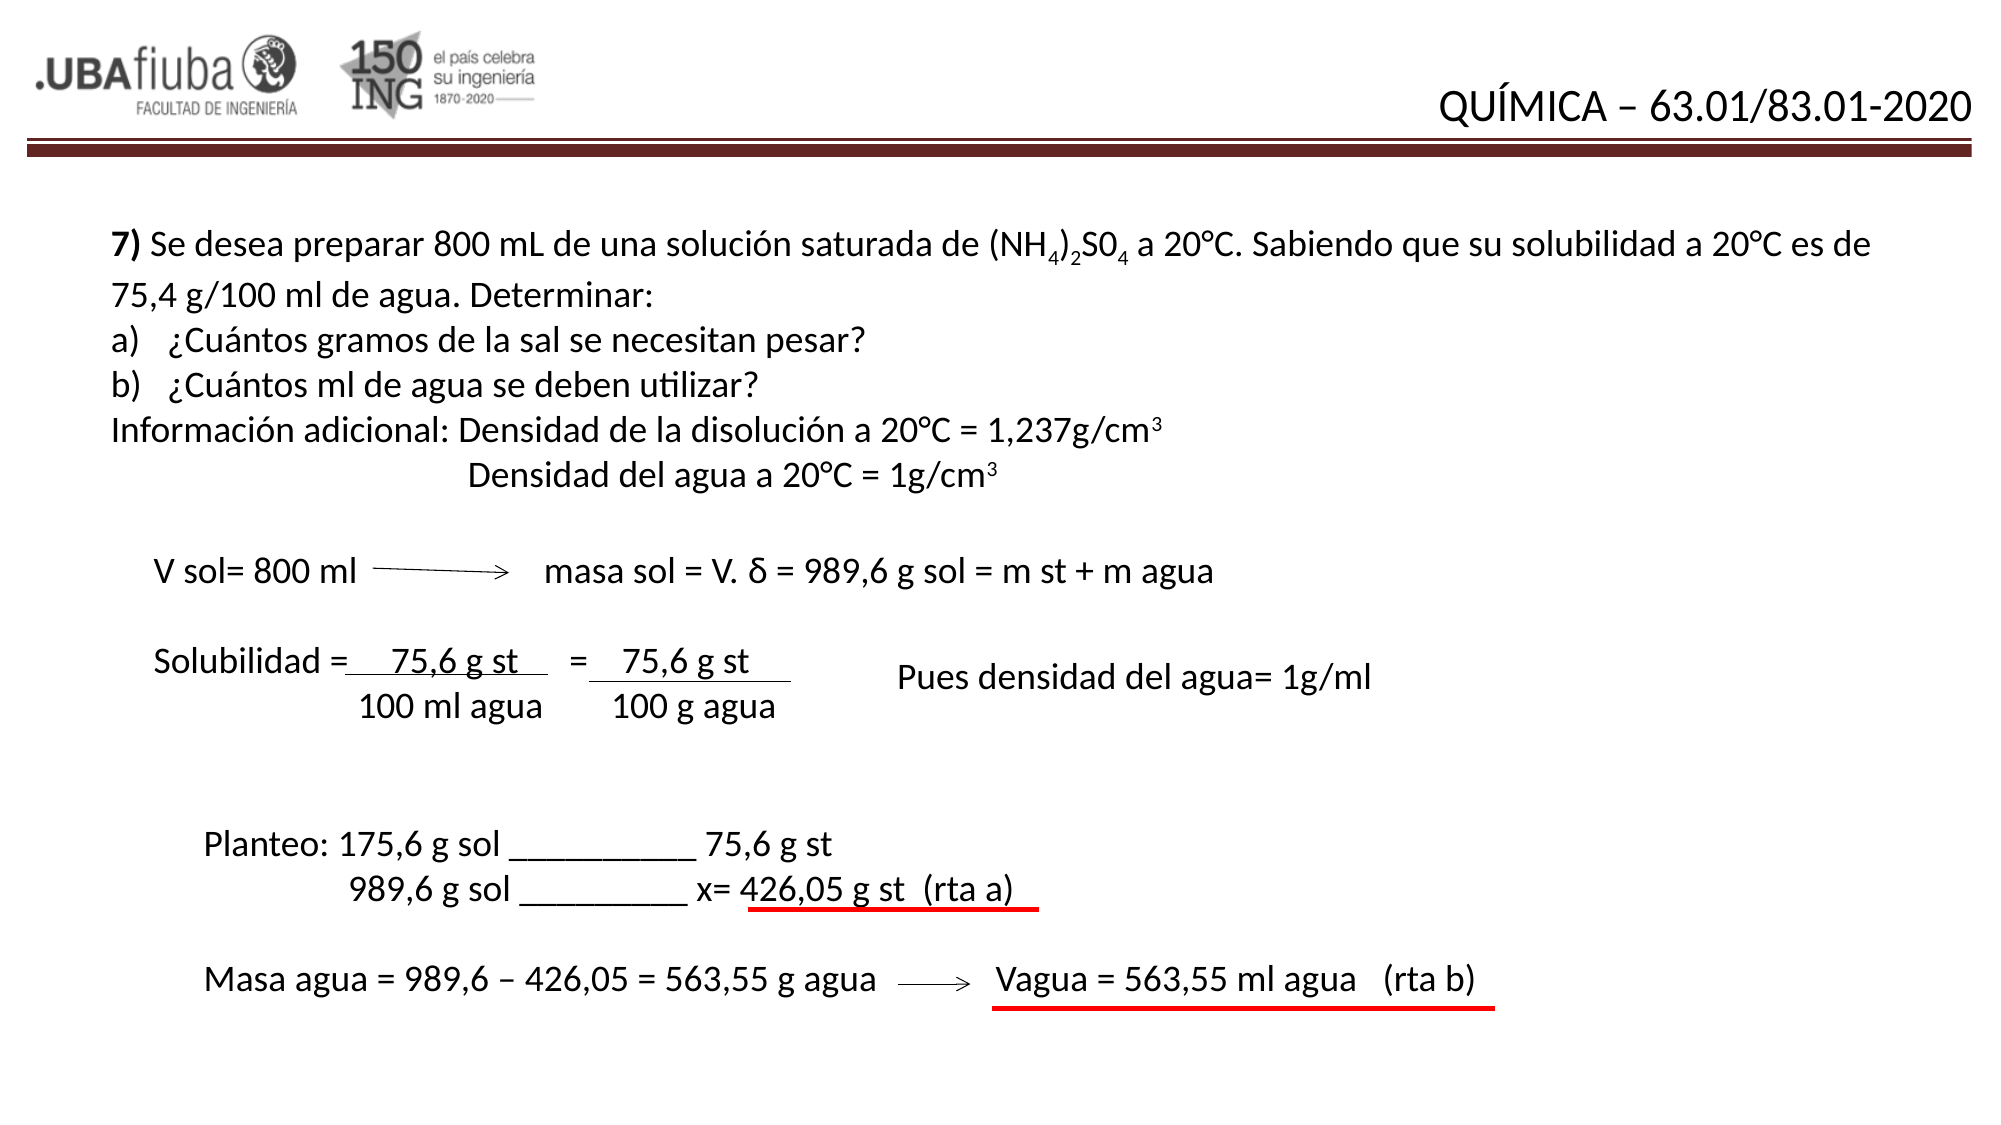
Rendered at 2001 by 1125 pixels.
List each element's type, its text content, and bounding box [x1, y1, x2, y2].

picture [27, 25, 1973, 182]
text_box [372, 568, 510, 573]
text_box Pues densidad del agua= 1g/ml [882, 644, 1388, 705]
text_box V sol= 800 ml masa sol = V. δ = 989,6 g sol = m st + m agua Solubilidad = 75,6 g st = 75,6 g st 100 ml agua 100 g agua [138, 538, 1231, 734]
text_box 7) Se desea preparar 800 mL de una solución saturada de (NH4)2S04 a 20°C. Sabiendo que su solubilidad a 20°C es de 75,4 g/100 ml de agua. Determinar: ¿Cuántos gramos de la sal se necesitan pesar? ¿Cuántos ml de agua se deben utilizar? Información adicional: Densidad de la disolución a 20°C = 1,237g/cm3 Densidad del agua a 20°C = 1g/cm3 [96, 211, 1889, 503]
text_box Planteo: 175,6 g sol __________ 75,6 g st 989,6 g sol _________ x= 426,05 g st (rta a) Masa agua = 989,6 – 426,05 = 563,55 g agua Vagua = 563,55 ml agua (rta b) [188, 811, 1493, 1007]
